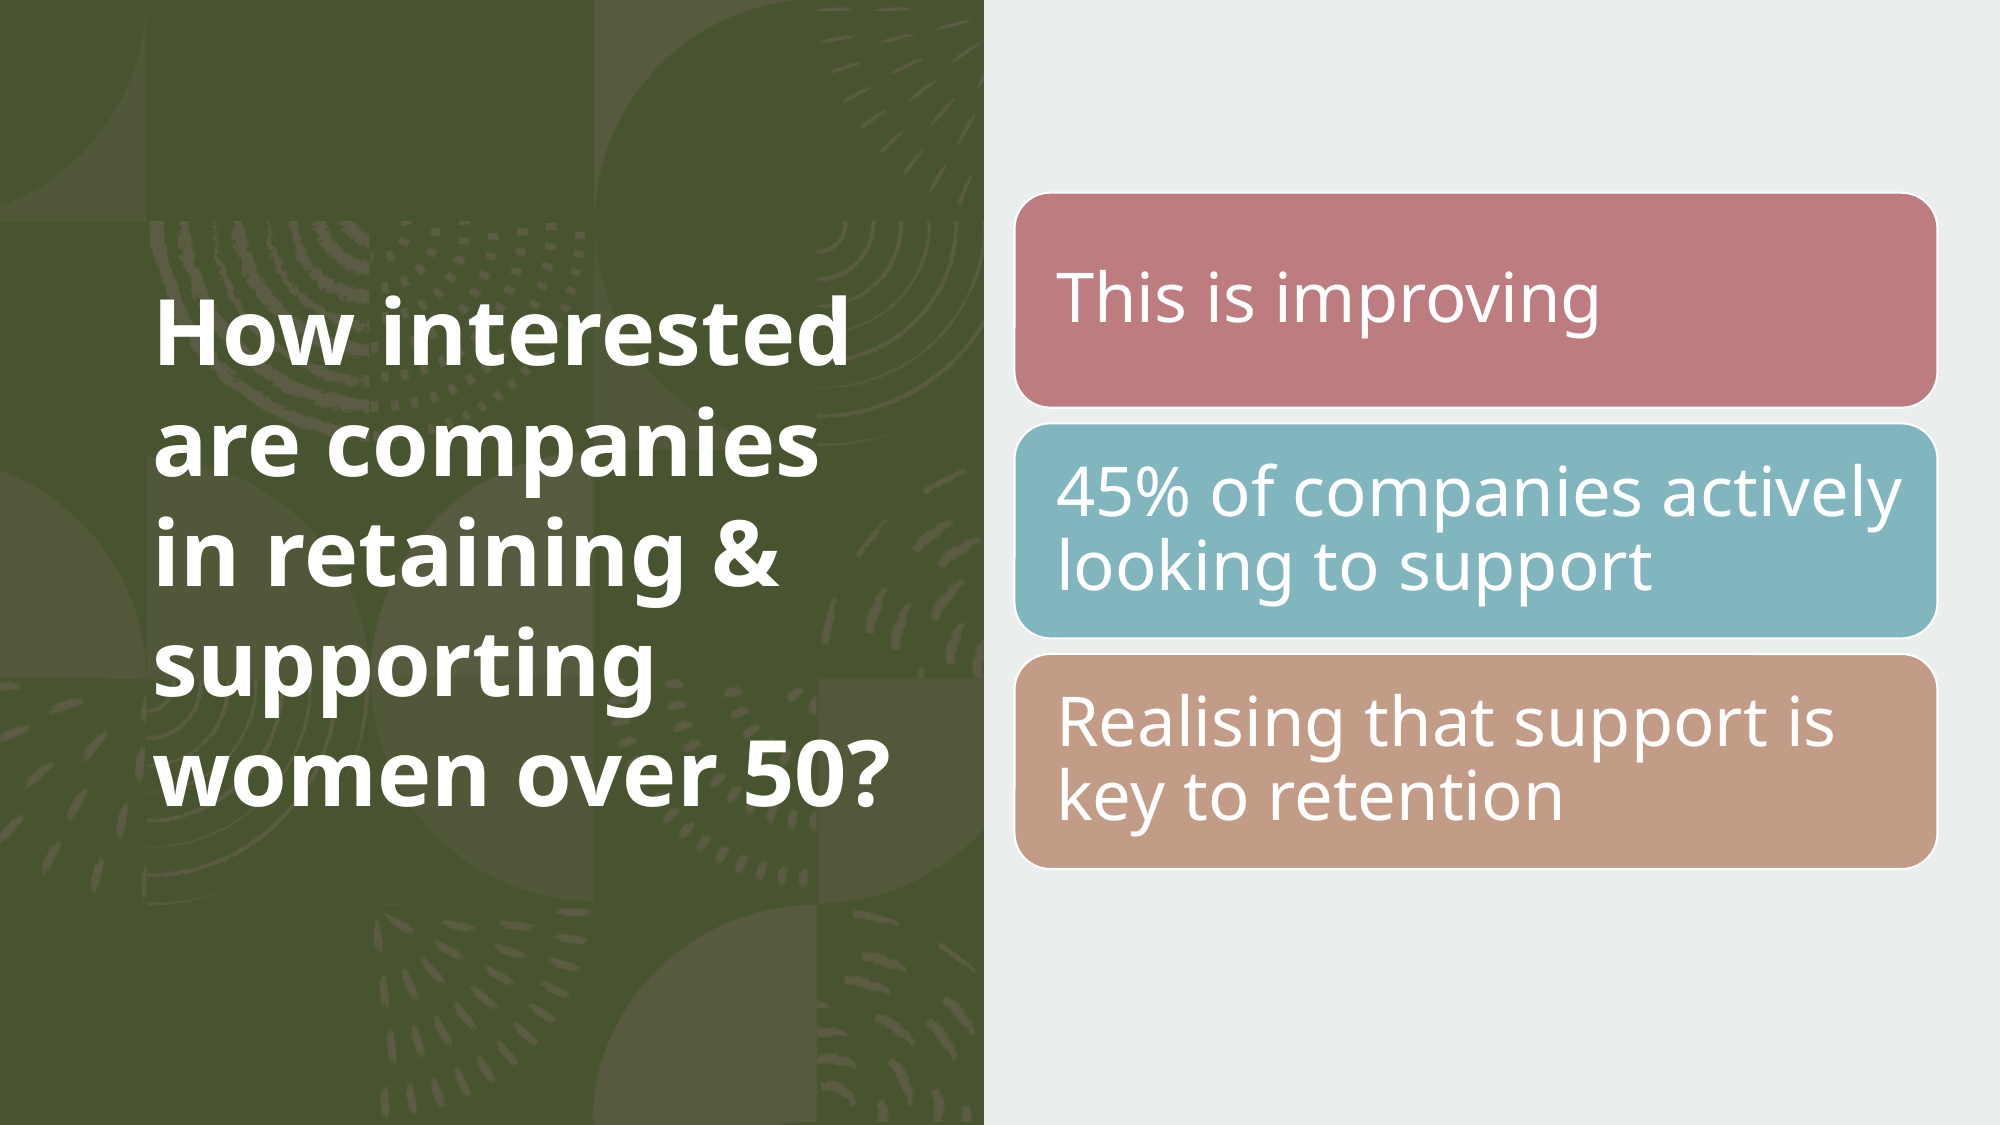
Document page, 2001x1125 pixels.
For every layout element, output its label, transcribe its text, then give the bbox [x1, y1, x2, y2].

text_box [0, 0, 985, 1125]
title How interested are companies in retaining & supporting women over 50? [137, 91, 938, 1007]
text_box [985, 0, 2000, 1125]
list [1014, 56, 1938, 1006]
